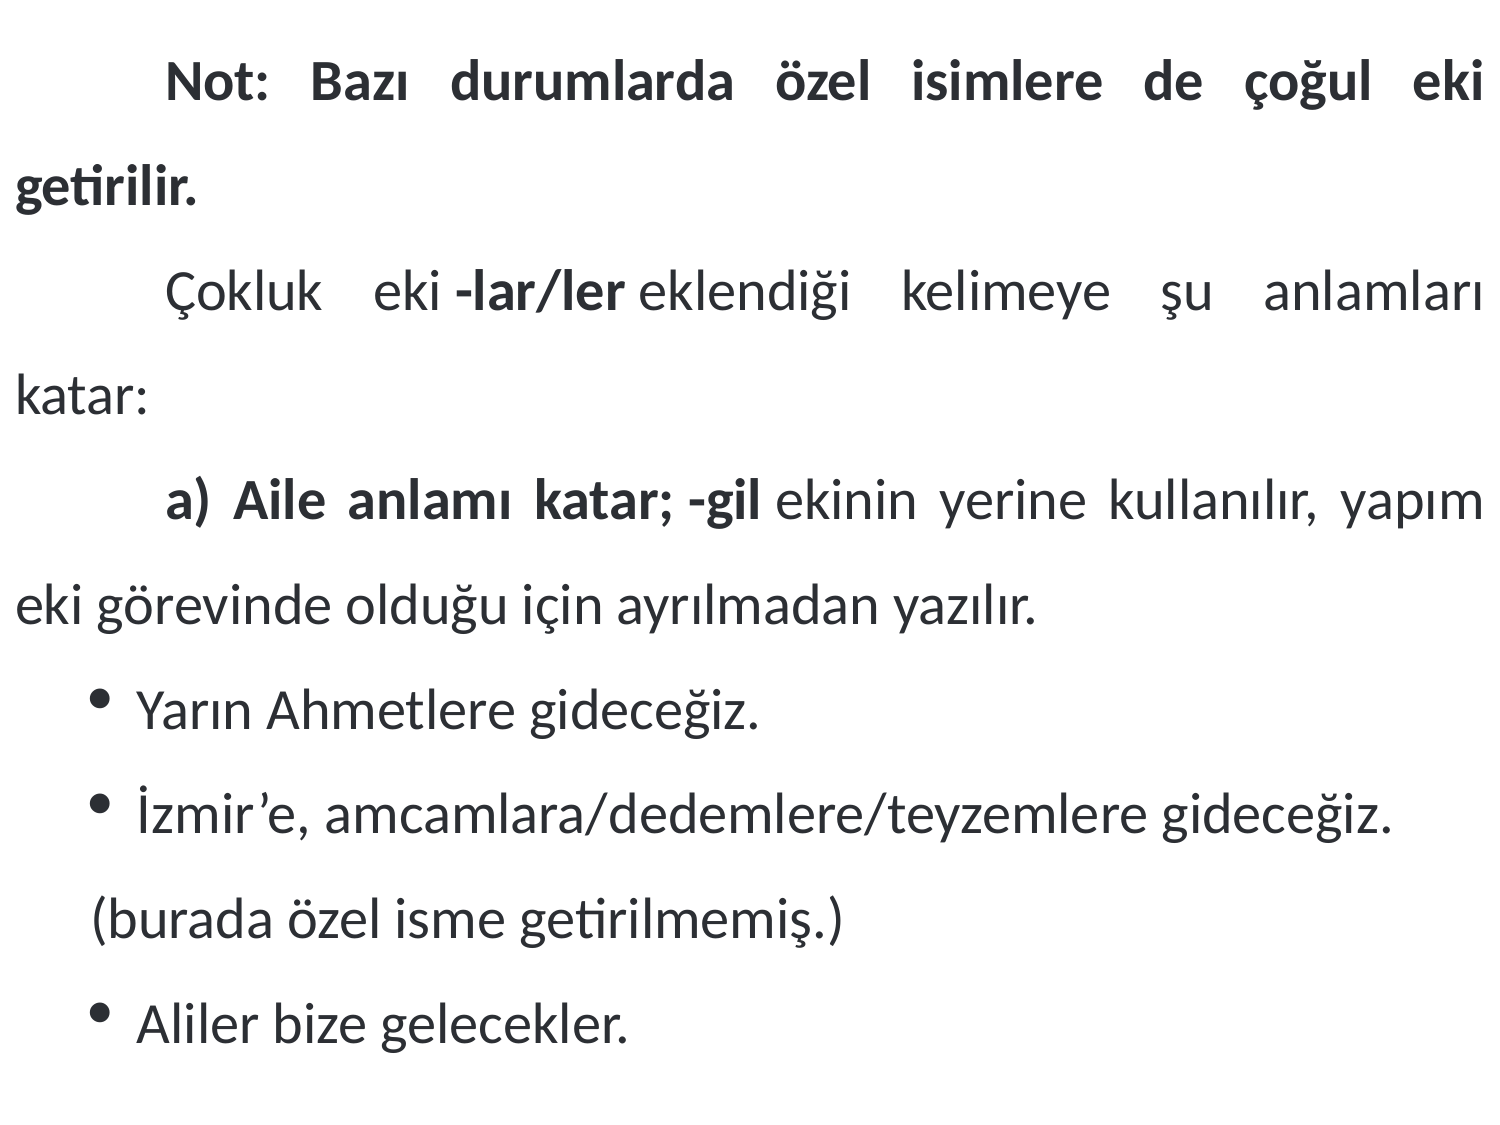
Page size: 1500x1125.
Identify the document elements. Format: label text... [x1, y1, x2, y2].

list Not: Bazı durumlarda özel isimlere de çoğul eki getirilir. Çokluk eki -lar/ler eklendiği kelimeye şu anlamları katar: a) Aile anlamı katar; -gil ekinin yerine kullanılır, yapım eki görevinde olduğu için ayrılmadan yazılır. Yarın Ahmetlere gideceğiz. İzmir’e, amcamlara/dedemlere/teyzemlere gideceğiz. (burada özel isme getirilmemiş.) Aliler bize gelecekler. [0, 0, 1500, 1125]
